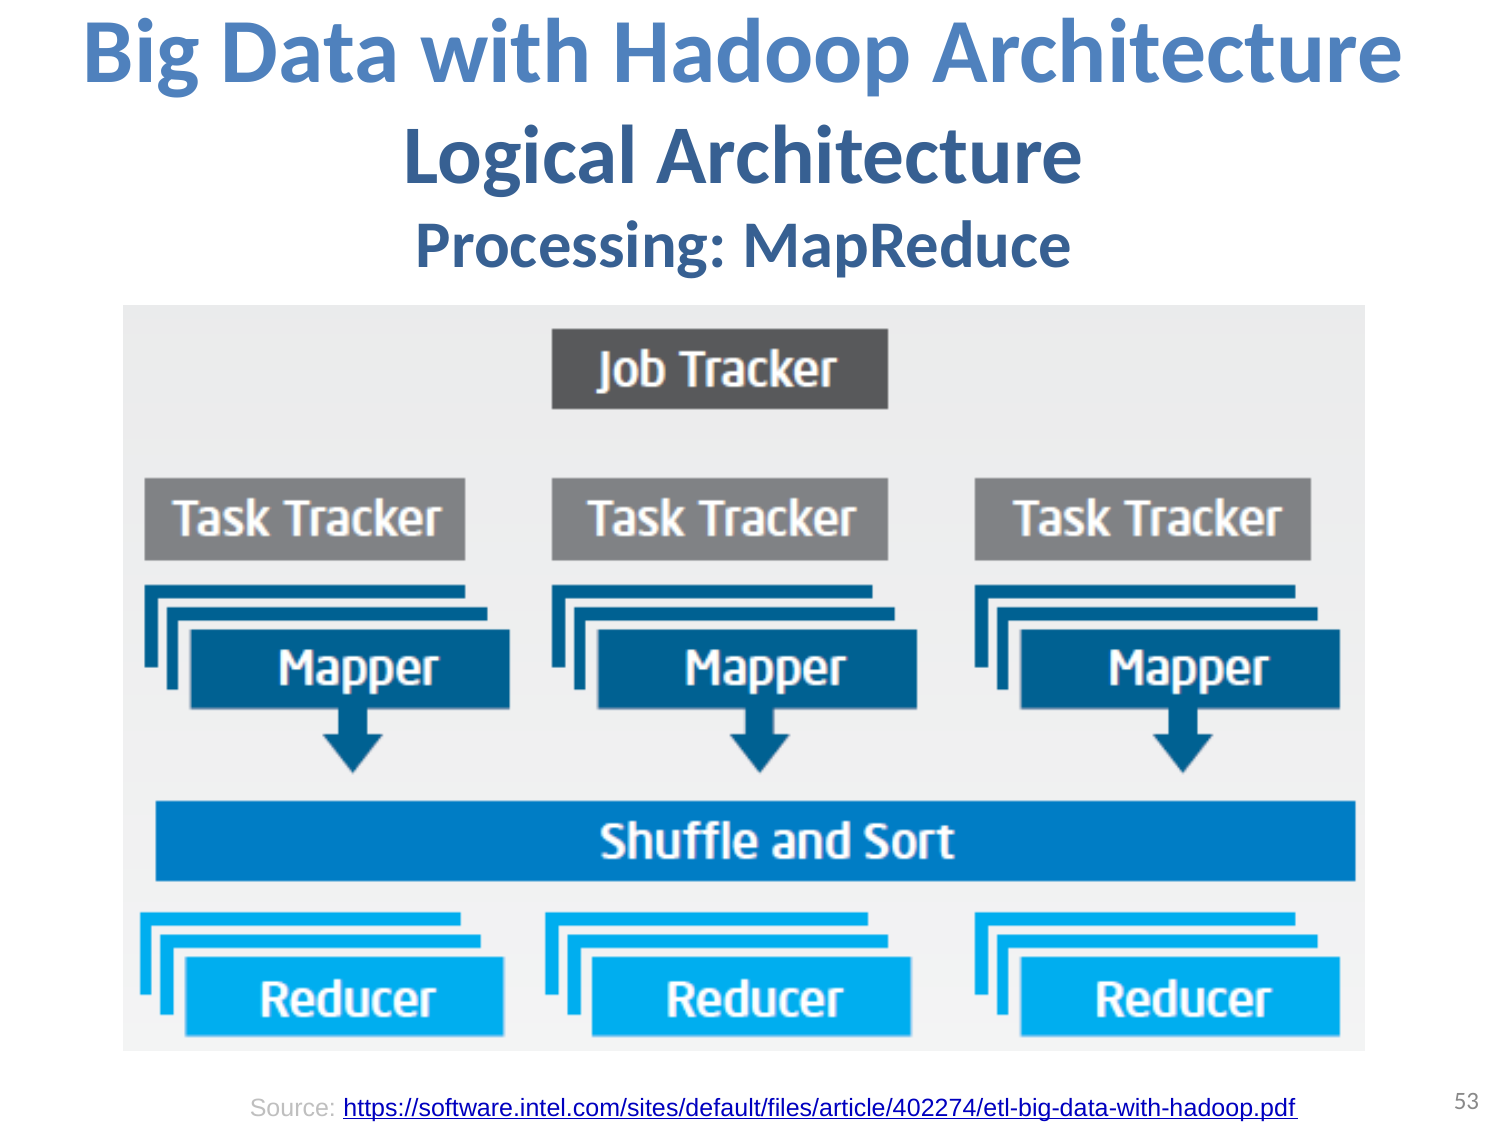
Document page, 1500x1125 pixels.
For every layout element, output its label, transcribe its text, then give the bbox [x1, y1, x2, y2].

title Big Data with Hadoop Architecture Logical Architecture Processing: MapReduce [29, 3, 1459, 268]
text_box Source: https://software.intel.com/sites/default/files/article/402274/etl-big-data-with-hadoop.pdf [218, 1084, 1329, 1125]
picture [123, 305, 1365, 1051]
slide_number 53 [1144, 1069, 1495, 1125]
